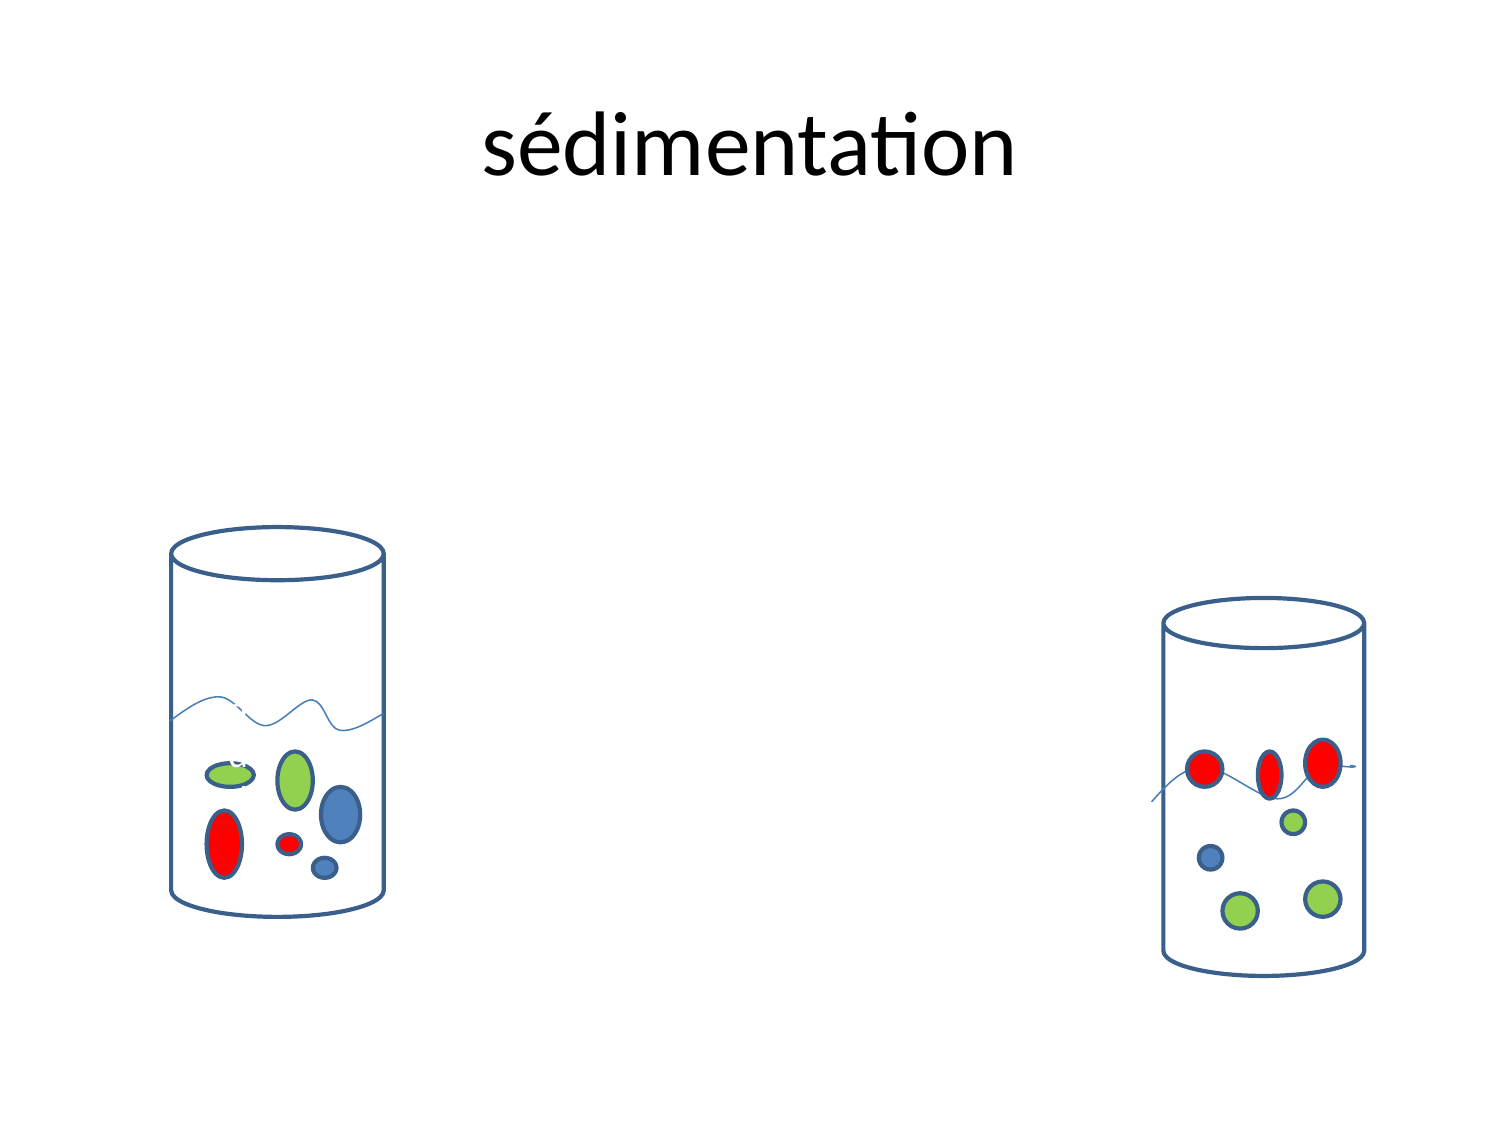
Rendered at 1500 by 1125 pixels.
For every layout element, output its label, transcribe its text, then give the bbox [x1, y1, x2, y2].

text_box [275, 749, 315, 812]
text_box [169, 696, 384, 732]
text_box [169, 524, 386, 919]
text_box [1303, 737, 1343, 789]
text_box [1220, 891, 1260, 931]
text_box [1184, 749, 1225, 789]
text_box [1151, 770, 1260, 803]
text_box dddd [204, 761, 256, 789]
text_box [1279, 808, 1308, 837]
text_box [1161, 595, 1367, 979]
text_box [1343, 764, 1357, 768]
title sédimentation [75, 45, 1425, 233]
text_box [318, 784, 363, 845]
text_box [1196, 843, 1225, 872]
text_box [1255, 749, 1284, 801]
text_box [275, 832, 304, 857]
text_box [1303, 879, 1343, 919]
text_box [204, 808, 245, 880]
text_box [1275, 773, 1307, 800]
text_box [310, 855, 339, 880]
